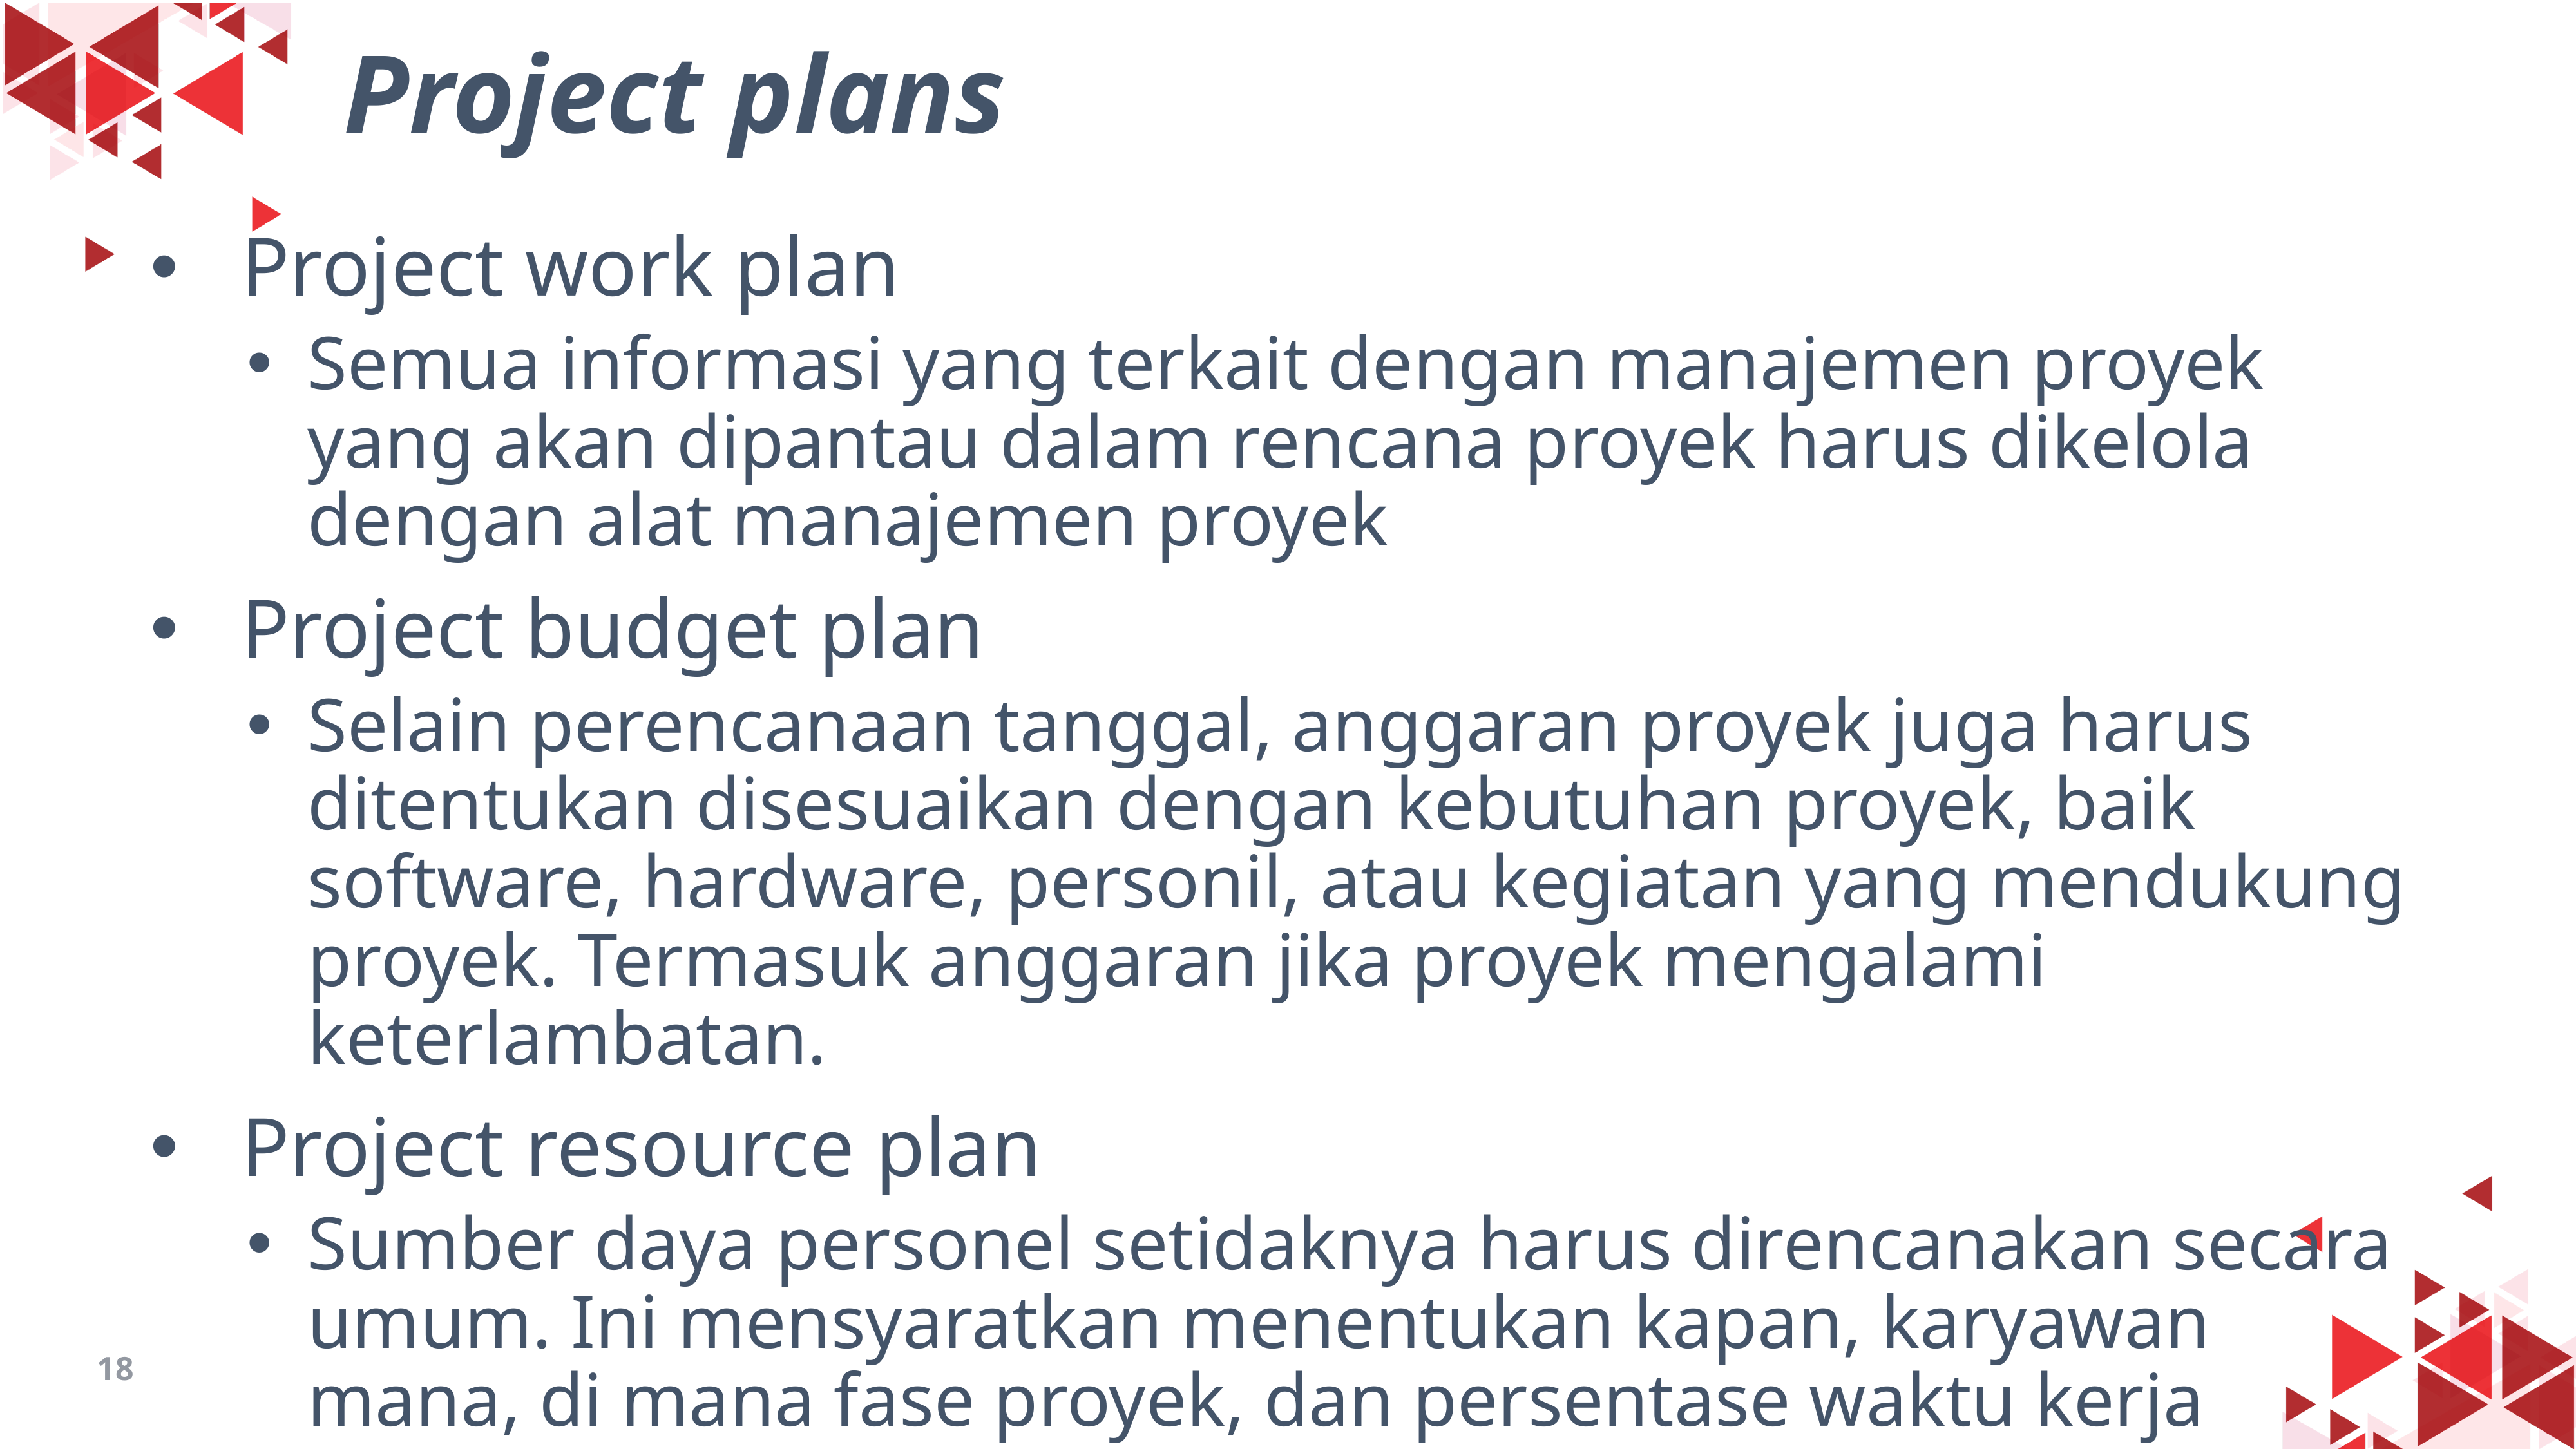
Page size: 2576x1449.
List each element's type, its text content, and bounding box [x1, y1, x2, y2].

slide_number 18 [77, 1332, 224, 1409]
list Project work plan Semua informasi yang terkait dengan manajemen proyek yang akan dipantau dalam rencana proyek harus dikelola dengan alat manajemen proyek Project budget plan Selain perencanaan tanggal, anggaran proyek juga harus ditentukan disesuaikan dengan kebutuhan proyek, baik software, hardware, personil, atau kegiatan yang mendukung proyek. Termasuk anggaran jika proyek mengalami keterlambatan. Project resource plan Sumber daya personel setidaknya harus direncanakan secara umum. Ini mensyaratkan menentukan kapan, karyawan mana, di mana fase proyek, dan persentase waktu kerja mereka harus disediakan [140, 222, 2442, 1253]
title Project plans [334, 35, 2015, 222]
picture [3, 3, 318, 304]
picture [2255, 1142, 2576, 1449]
